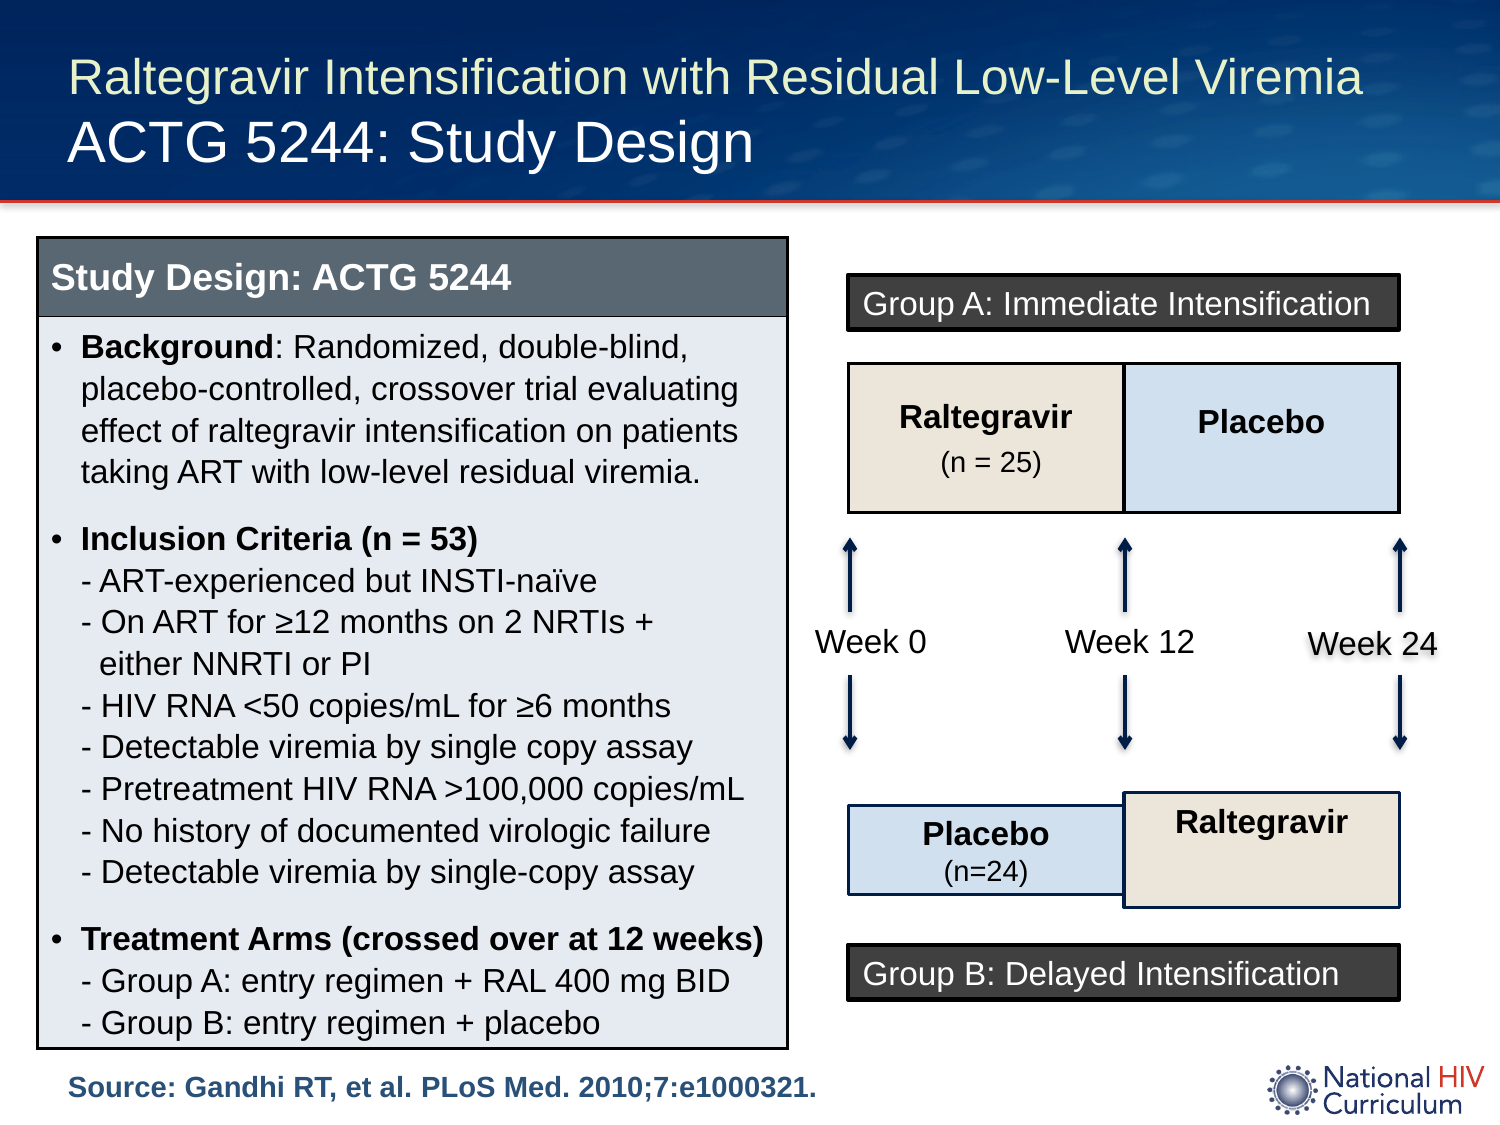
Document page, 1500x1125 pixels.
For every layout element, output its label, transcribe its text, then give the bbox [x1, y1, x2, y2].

picture [0, 0, 1500, 200]
text_box Week 24 [1283, 612, 1463, 672]
text_box Placebo (n=24) [848, 805, 1123, 895]
table_cell Background: Randomized, double-blind, placebo-controlled, crossover trial evaluating effect of raltegravir intensification on patients taking ART with low-level residual viremia. Inclusion Criteria (n = 53) - ART-experienced but INSTI-naïve - On ART for ≥12 months on 2 NRTIs + either NNRTI or PI - HIV RNA <50 copies/mL for ≥6 months - Detectable viremia by single copy assay - Pretreatment HIV RNA >100,000 copies/mL - No history of documented virologic failure - Detectable viremia by single-copy assay Treatment Arms (crossed over at 12 weeks) - Group A: entry regimen + RAL 400 mg BID - Group B: entry regimen + placebo [39, 317, 786, 1047]
text_box Raltegravir (n = 25) [848, 363, 1124, 513]
text_box Week 0 [799, 612, 1013, 668]
picture [1267, 1065, 1318, 1115]
list Source: Gandhi RT, et al. PLoS Med. 2010;7:e1000321. [53, 1059, 1261, 1113]
text_box Group A: Immediate Intensification [848, 274, 1399, 330]
text_box Raltegravir [1123, 792, 1400, 908]
text_box Group B: Delayed Intensification [848, 944, 1399, 1000]
text_box Week 12 [1050, 612, 1214, 668]
title Raltegravir Intensification with Residual Low-Level Viremia ACTG 5244: Study Design [53, 19, 1447, 199]
table_header Study Design: ACTG 5244 [39, 239, 786, 316]
text_box Placebo [1124, 363, 1399, 513]
